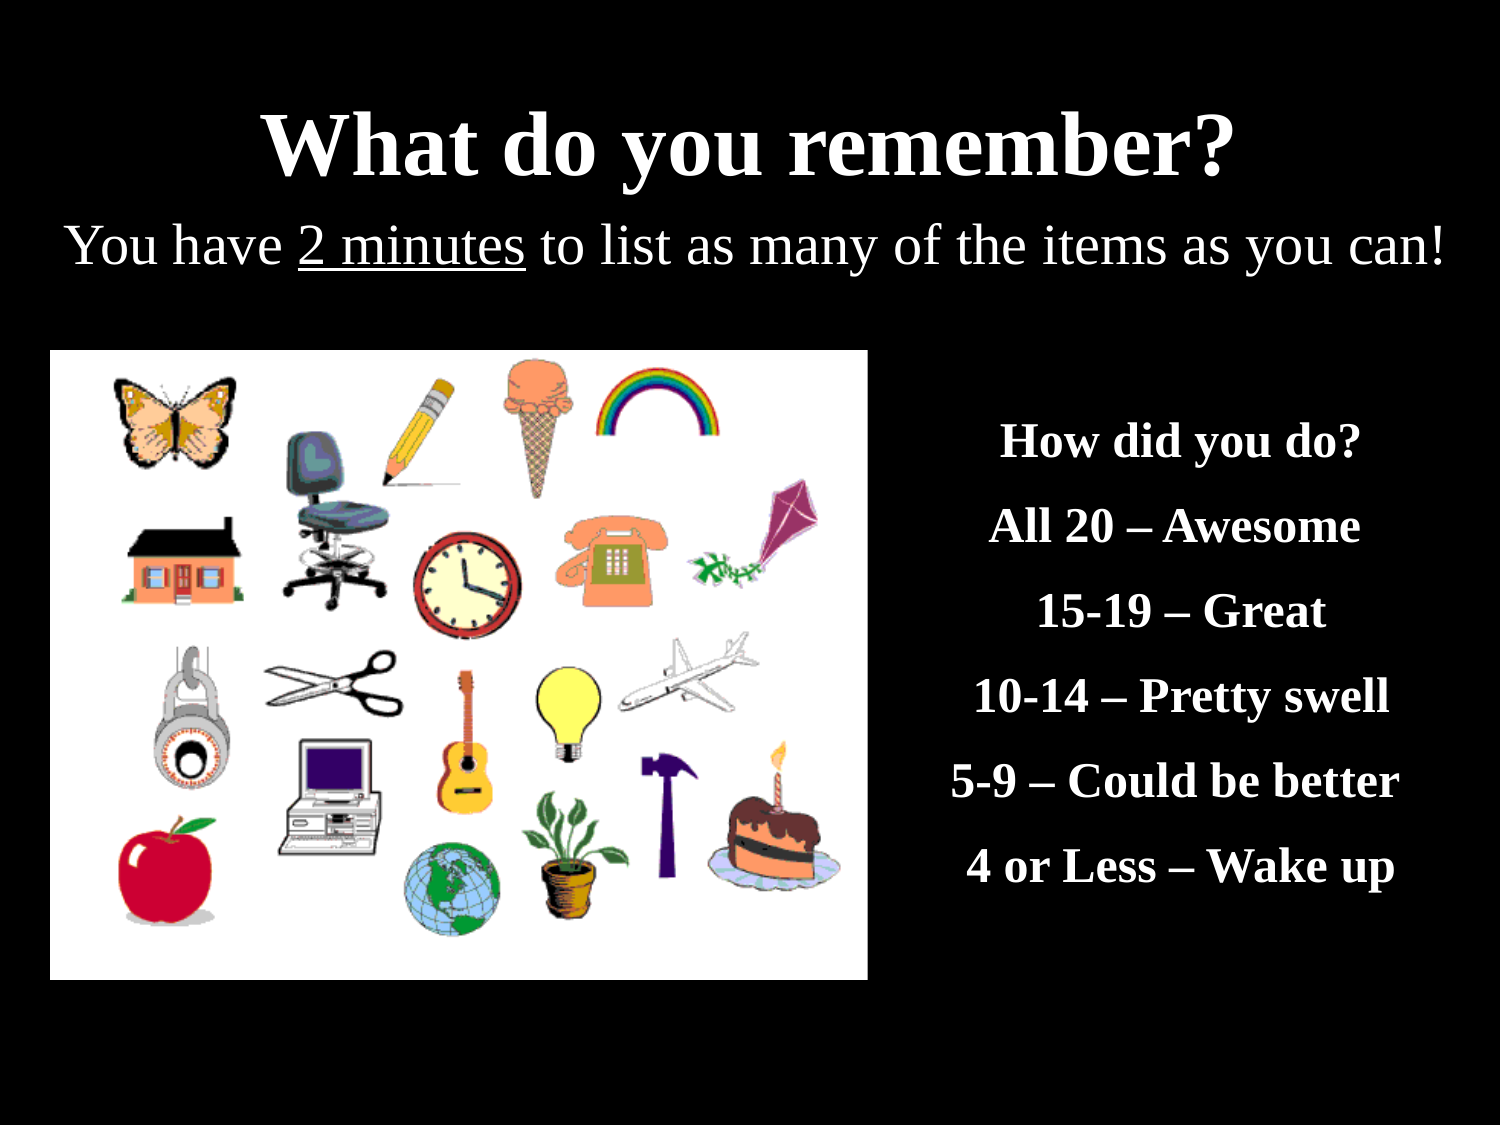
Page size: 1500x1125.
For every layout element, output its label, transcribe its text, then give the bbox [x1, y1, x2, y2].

picture [49, 349, 868, 981]
list You have 2 minutes to list as many of the items as you can! [37, 212, 1475, 313]
title What do you remember? [75, 45, 1425, 212]
text_box How did you do? All 20 – Awesome 15-19 – Great 10-14 – Pretty swell 5-9 – Could be better 4 or Less – Wake up [887, 399, 1475, 900]
